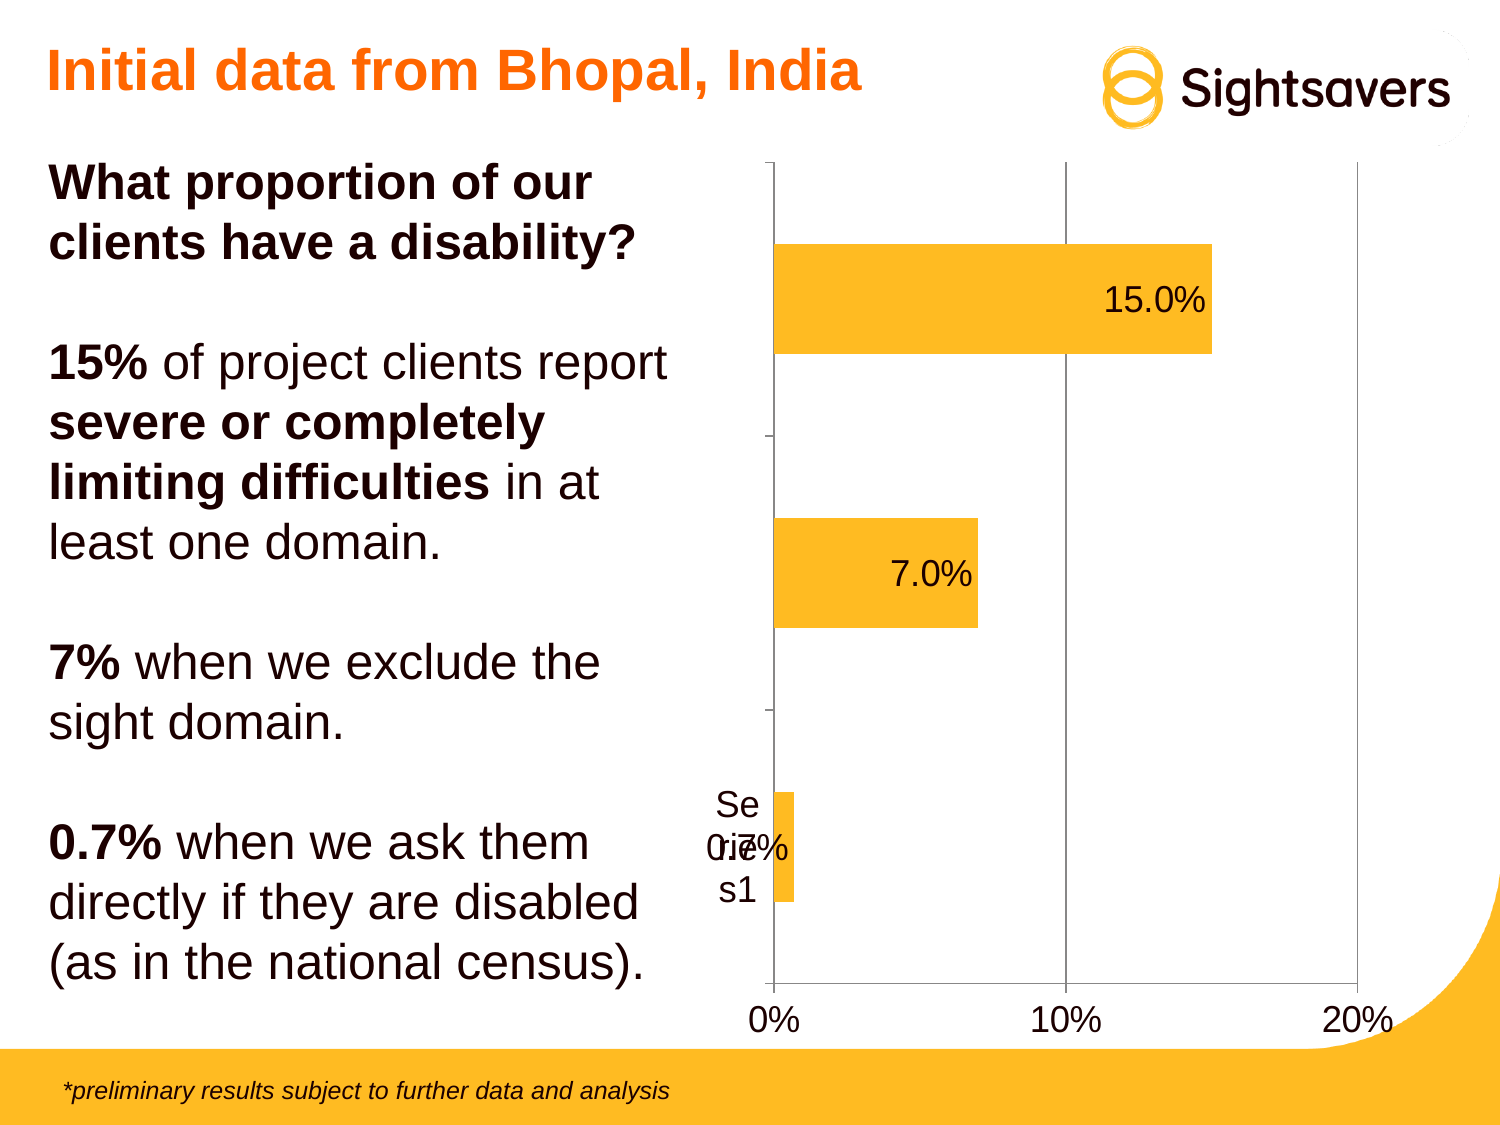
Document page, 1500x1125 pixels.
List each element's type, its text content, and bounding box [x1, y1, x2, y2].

picture [0, 0, 1500, 1125]
list What proportion of our clients have a disability? 15% of project clients report severe or completely limiting difficulties in at least one domain. 7% when we exclude the sight domain. 0.7% when we ask them directly if they are disabled (as in the national census). *preliminary results subject to further data and analysis [48, 149, 700, 803]
chart [705, 139, 1410, 1063]
title Initial data from Bhopal, India [46, 31, 1031, 110]
